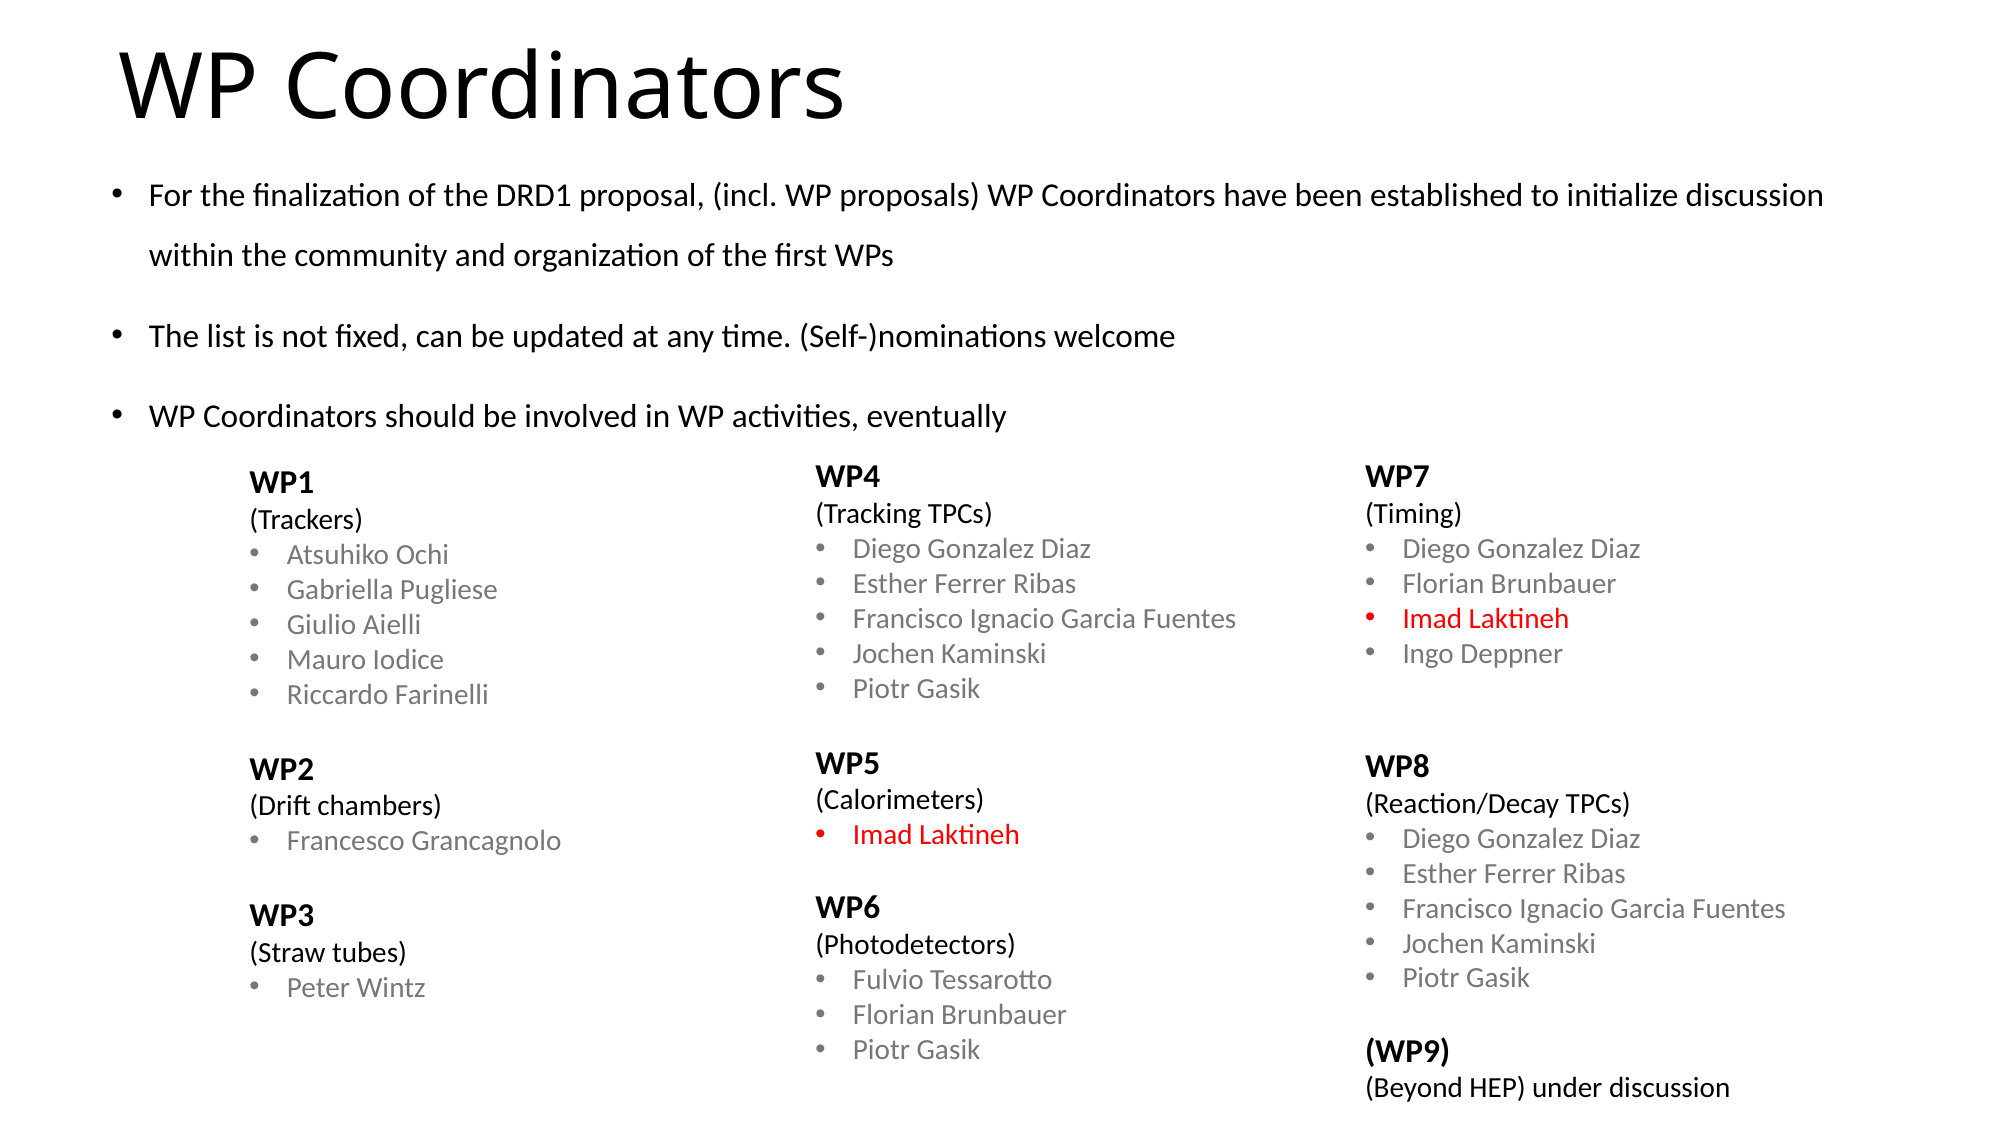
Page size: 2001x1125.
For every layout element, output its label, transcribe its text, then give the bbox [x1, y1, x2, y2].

text_box WP1 (Trackers) Atsuhiko Ochi Gabriella Pugliese Giulio Aielli Mauro Iodice Riccardo Farinelli WP2 (Drift chambers) Francesco Grancagnolo WP3 (Straw tubes) Peter Wintz [234, 452, 713, 1047]
text_box WP4 (Tracking TPCs) Diego Gonzalez Diaz Esther Ferrer Ribas Francisco Ignacio Garcia Fuentes Jochen Kaminski Piotr Gasik WP5 (Calorimeters) Imad Laktineh WP6 (Photodetectors) Fulvio Tessarotto Florian Brunbauer Piotr Gasik [800, 447, 1279, 1073]
list For the finalization of the DRD1 proposal, (incl. WP proposals) WP Coordinators have been established to initialize discussion within the community and organization of the first WPs The list is not fixed, can be updated at any time. (Self-)nominations welcome WP Coordinators should be involved in WP activities, eventually [96, 145, 1897, 1054]
text_box WP7 (Timing) Diego Gonzalez Diaz Florian Brunbauer Imad Laktineh Ingo Deppner WP8 (Reaction/Decay TPCs) Diego Gonzalez Diaz Esther Ferrer Ribas Francisco Ignacio Garcia Fuentes Jochen Kaminski Piotr Gasik (WP9) (Beyond HEP) under discussion [1350, 447, 1829, 1125]
title WP Coordinators [103, 0, 1829, 145]
